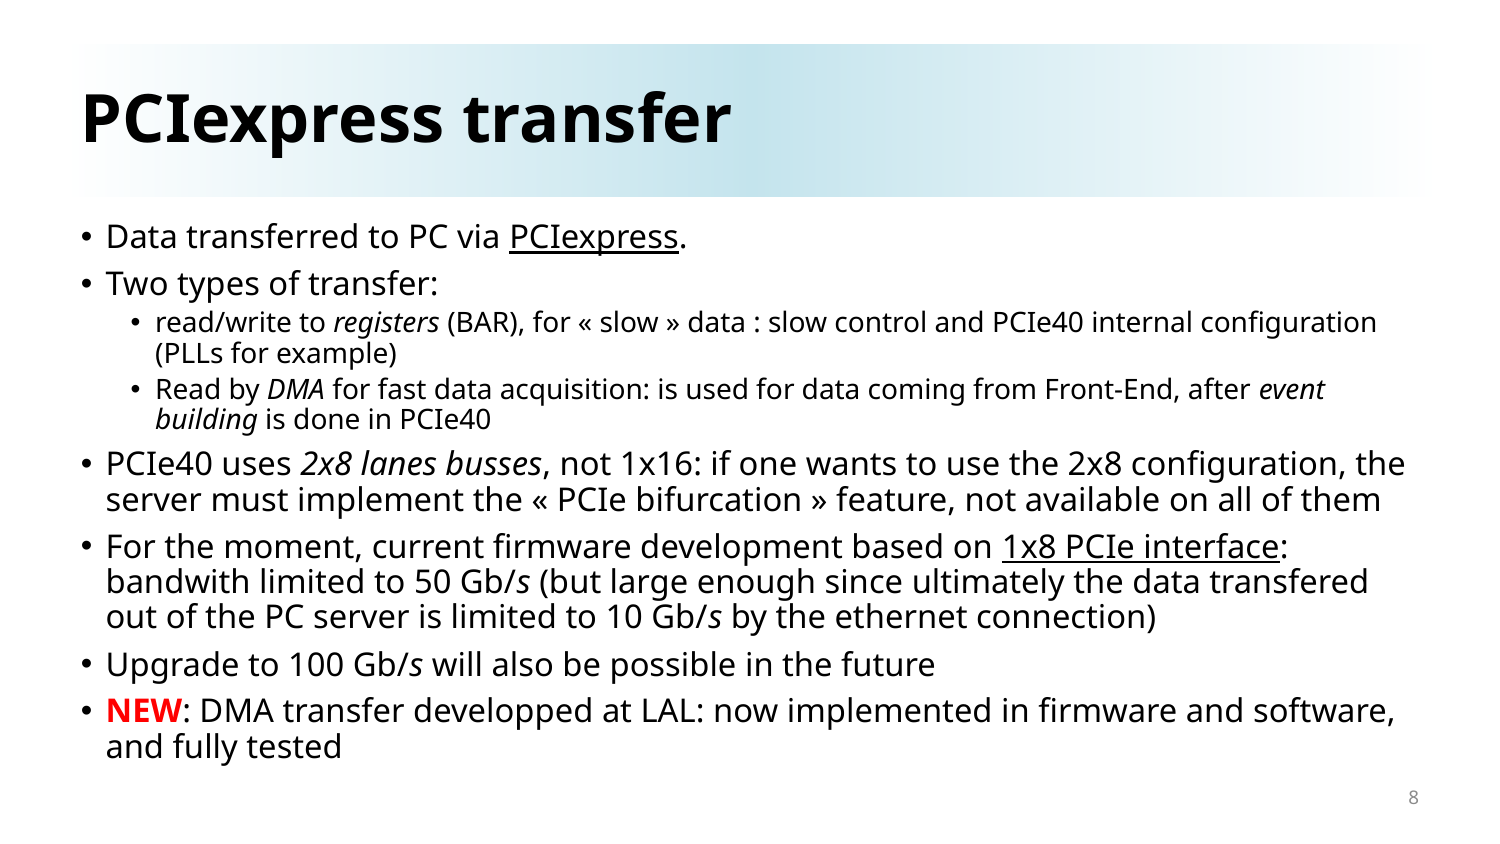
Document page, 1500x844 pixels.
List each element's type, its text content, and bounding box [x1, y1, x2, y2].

text_box 8 [1096, 776, 1434, 822]
text_box PCIexpress transfer [66, 44, 1434, 197]
text_box Data transferred to PC via PCIexpress. Two types of transfer: read/write to registers (BAR), for « slow » data : slow control and PCIe40 internal configuration (PLLs for example) Read by DMA for fast data acquisition: is used for data coming from Front-End, after event building is done in PCIe40 PCIe40 uses 2x8 lanes busses, not 1x16: if one wants to use the 2x8 configuration, the server must implement the « PCIe bifurcation » feature, not available on all of them For the moment, current firmware development based on 1x8 PCIe interface: bandwith limited to 50 Gb/s (but large enough since ultimately the data transfered out of the PC server is limited to 10 Gb/s by the ethernet connection) Upgrade to 100 Gb/s will also be possible in the future NEW: DMA transfer developped at LAL: now implemented in firmware and software, and fully tested [66, 213, 1434, 806]
